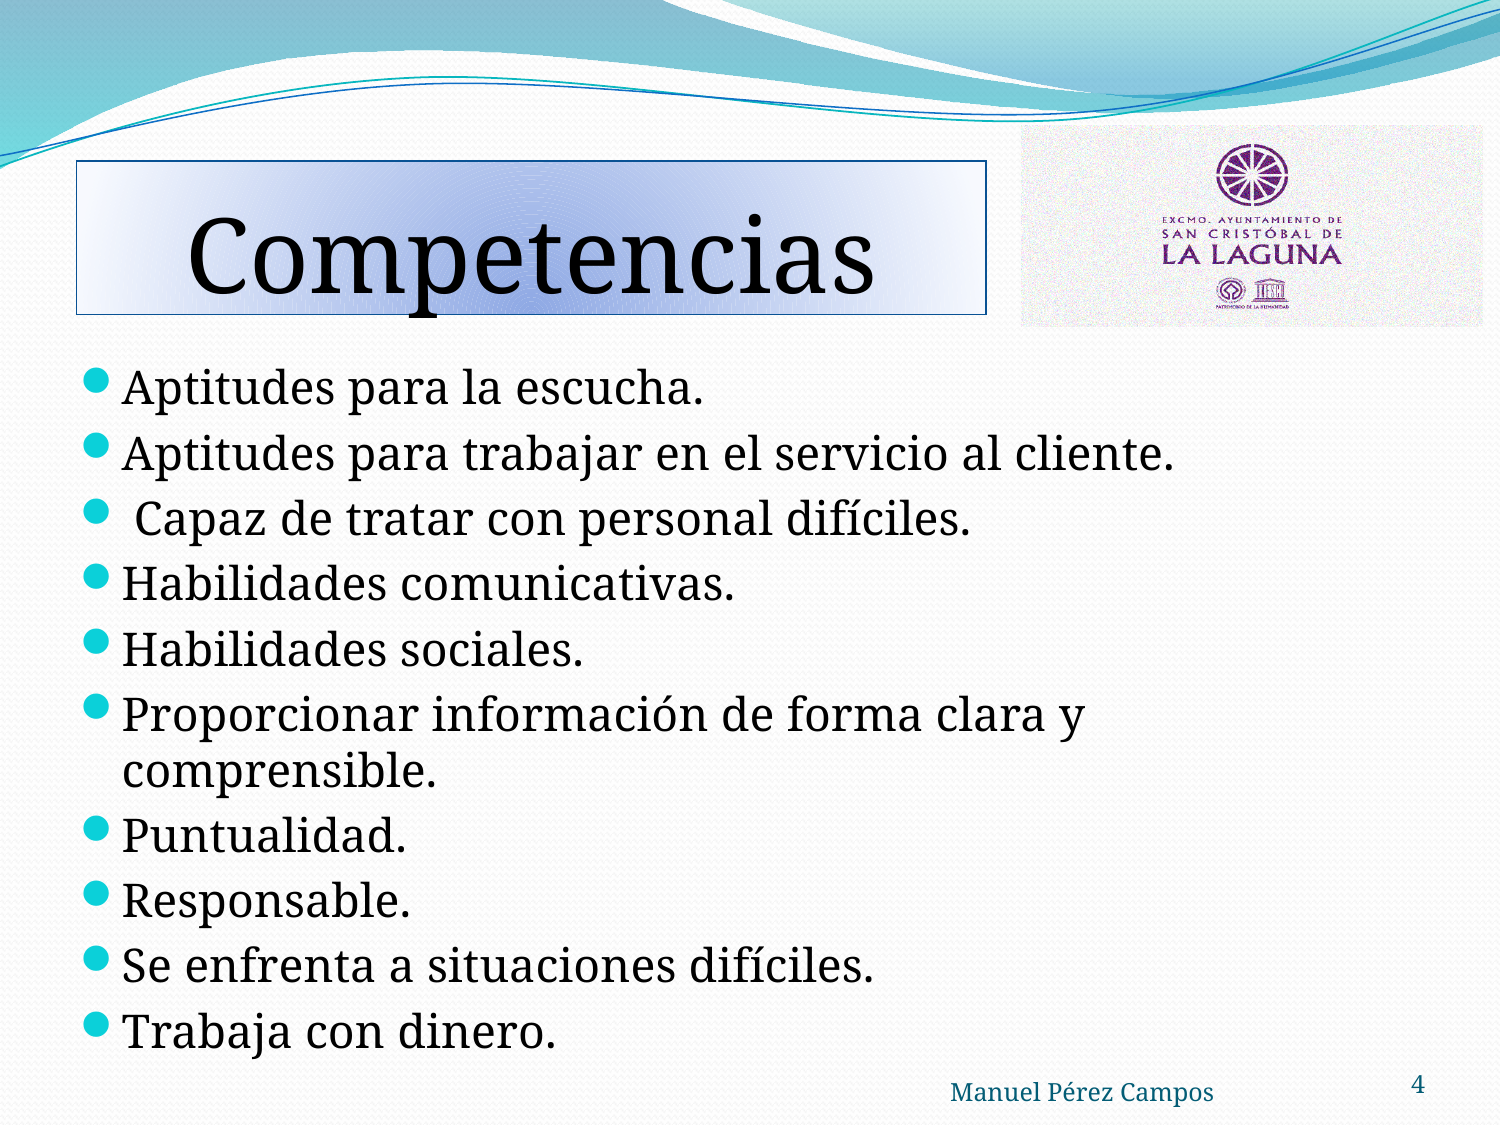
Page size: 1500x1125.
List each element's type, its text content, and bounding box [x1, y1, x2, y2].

title Competencias [76, 160, 987, 315]
footer Manuel Pérez Campos [950, 1046, 1500, 1107]
slide_number 4 [1299, 1042, 1425, 1103]
picture [1021, 125, 1483, 327]
list Aptitudes para la escucha. Aptitudes para trabajar en el servicio al cliente. Capaz de tratar con personal difíciles. Habilidades comunicativas. Habilidades sociales. Proporcionar información de forma clara y comprensible. Puntualidad. Responsable. Se enfrenta a situaciones difíciles. Trabaja con dinero. [64, 350, 1416, 1071]
